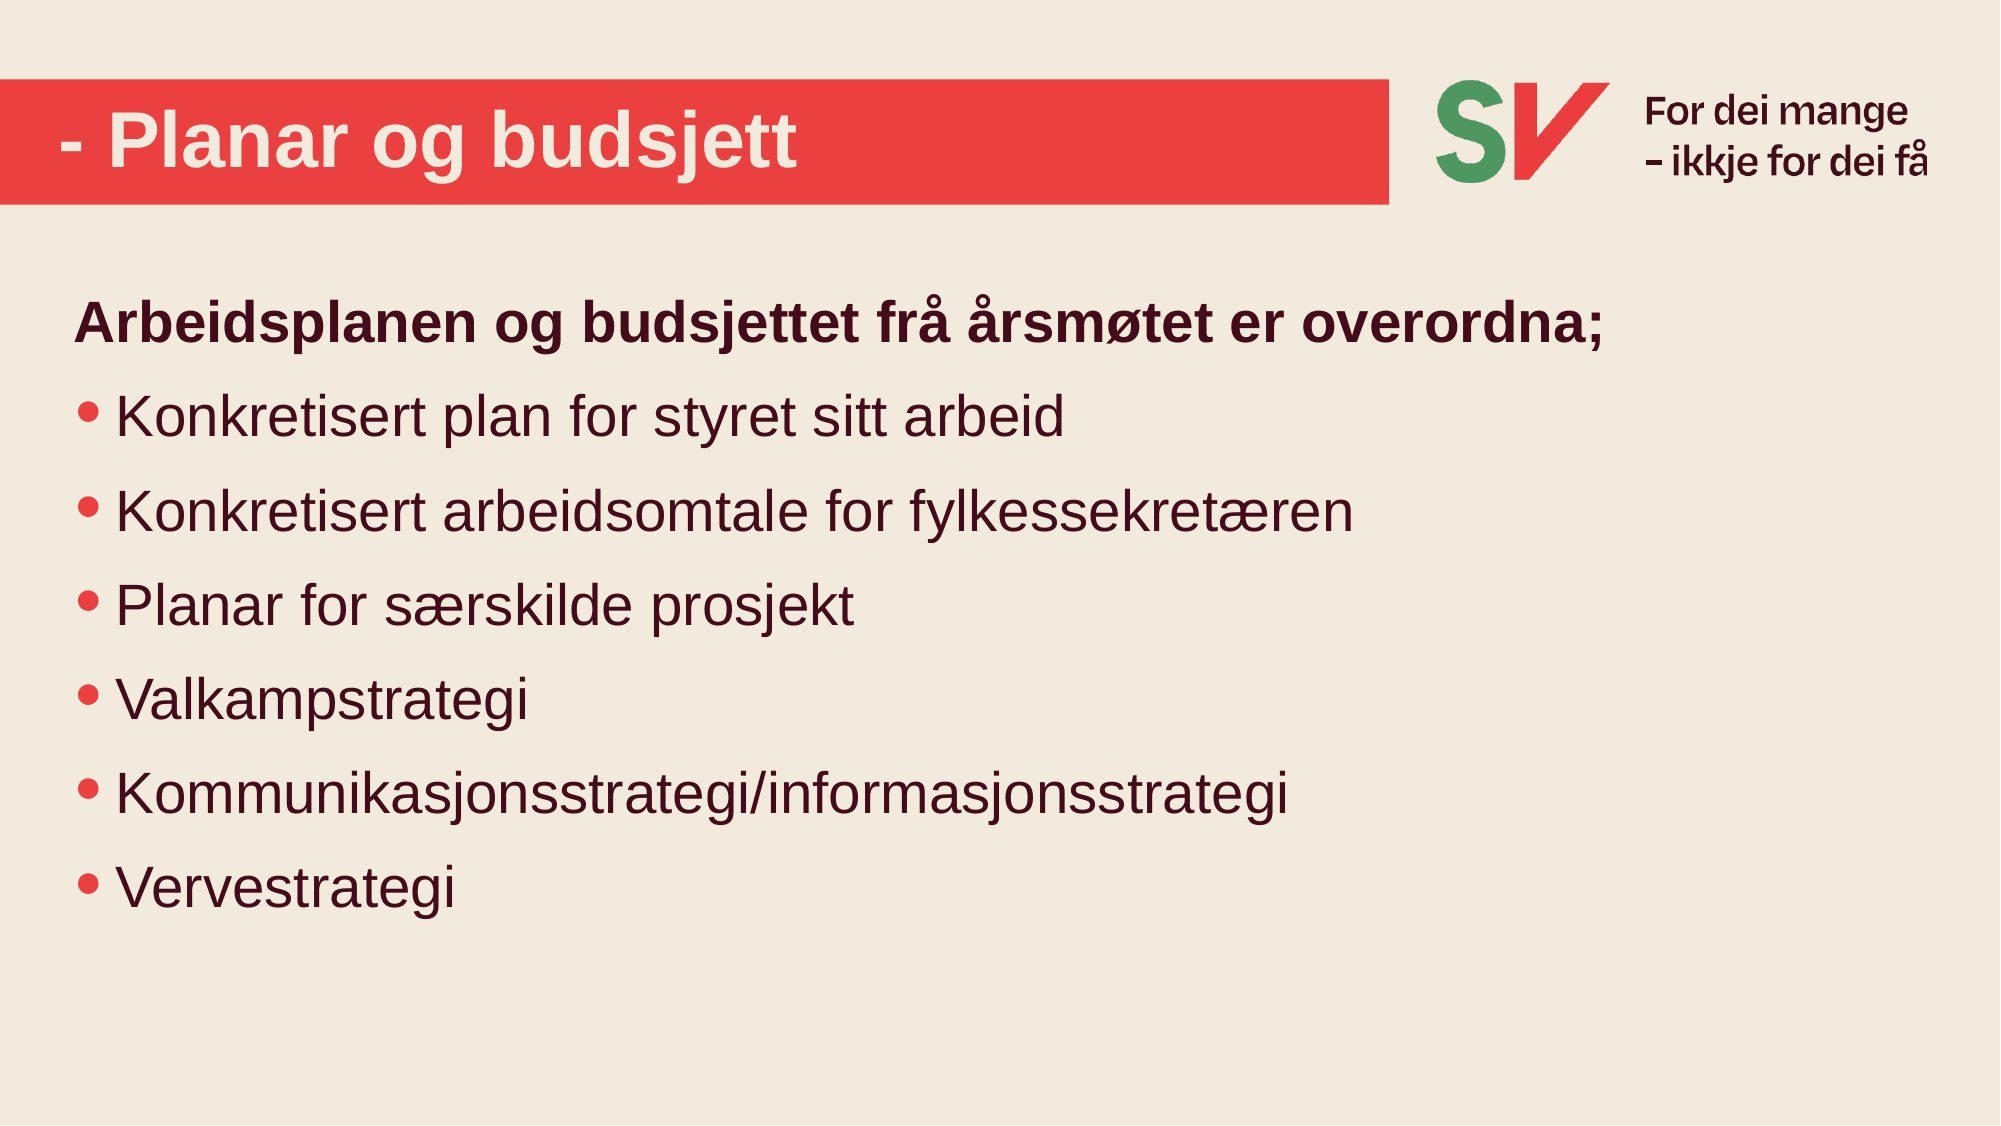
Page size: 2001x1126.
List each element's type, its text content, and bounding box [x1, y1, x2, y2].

title - Planar og budsjett [0, 78, 1390, 206]
list Arbeidsplanen og budsjettet frå årsmøtet er overordna; Konkretisert plan for styret sitt arbeid Konkretisert arbeidsomtale for fylkessekretæren Planar for særskilde prosjekt Valkampstrategi Kommunikasjonsstrategi/informasjonsstrategi Vervestrategi [74, 292, 1658, 1058]
